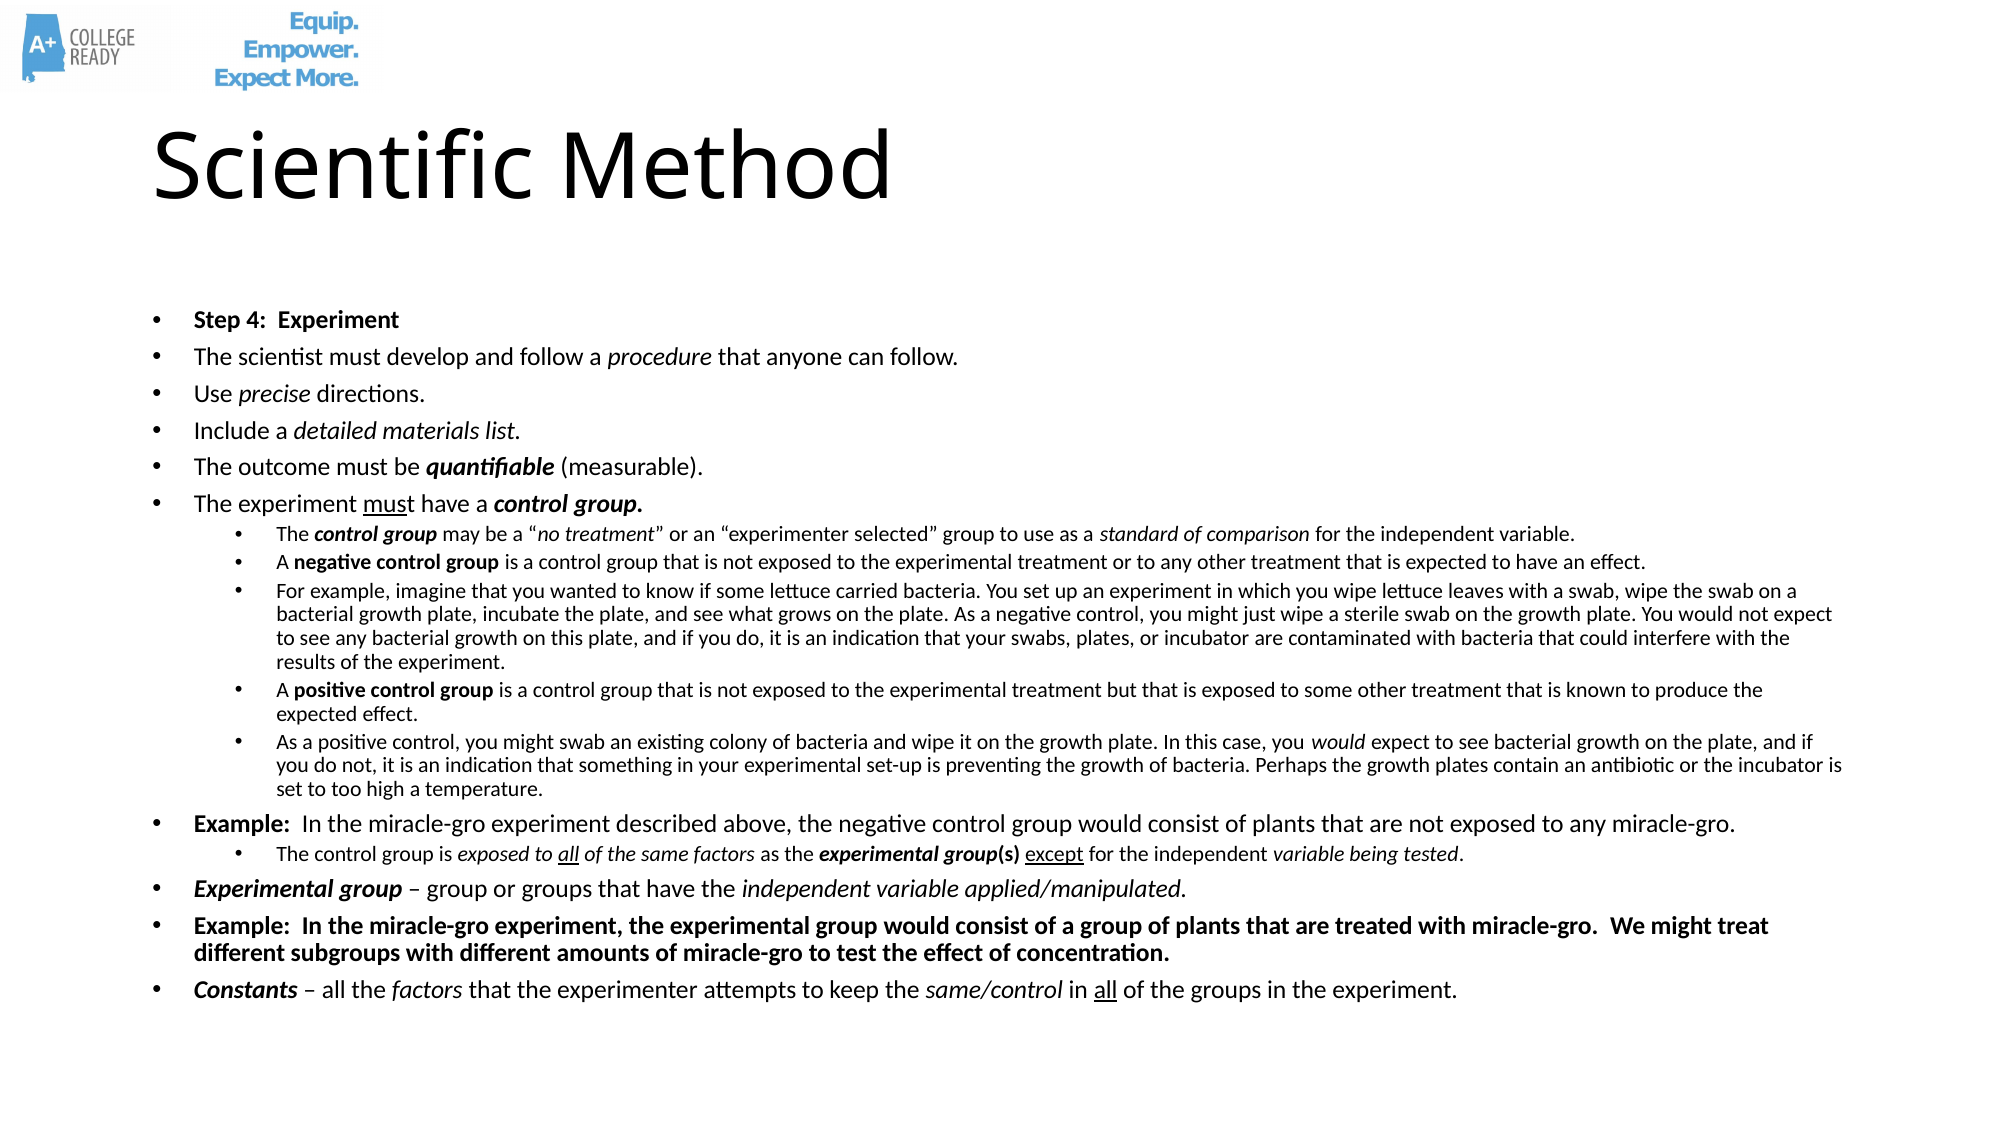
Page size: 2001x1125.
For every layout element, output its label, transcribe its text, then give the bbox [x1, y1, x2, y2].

picture [0, 5, 384, 93]
list Step 4: Experiment The scientist must develop and follow a procedure that anyone can follow. Use precise directions. Include a detailed materials list. The outcome must be quantifiable (measurable). The experiment must have a control group. The control group may be a “no treatment” or an “experimenter selected” group to use as a standard of comparison for the independent variable. A negative control group is a control group that is not exposed to the experimental treatment or to any other treatment that is expected to have an effect. For example, imagine that you wanted to know if some lettuce carried bacteria. You set up an experiment in which you wipe lettuce leaves with a swab, wipe the swab on a bacterial growth plate, incubate the plate, and see what grows on the plate. As a negative control, you might just wipe a sterile swab on the growth plate. You would not expect to see any bacterial growth on this plate, and if you do, it is an indication that your swabs, plates, or incubator are contaminated with bacteria that could interfere with the results of the experiment. A positive control group is a control group that is not exposed to the experimental treatment but that is exposed to some other treatment that is known to produce the expected effect. As a positive control, you might swab an existing colony of bacteria and wipe it on the growth plate. In this case, you would expect to see bacterial growth on the plate, and if you do not, it is an indication that something in your experimental set-up is preventing the growth of bacteria. Perhaps the growth plates contain an antibiotic or the incubator is set to too high a temperature. Example: In the miracle-gro experiment described above, the negative control group would consist of plants that are not exposed to any miracle-gro. The control group is exposed to all of the same factors as the experimental group(s) except for the independent variable being tested. Experimental group – group or groups that have the independent variable applied/manipulated. Example: In the miracle-gro experiment, the experimental group would consist of a group of plants that are treated with miracle-gro. We might treat different subgroups with different amounts of miracle-gro to test the effect of concentration. Constants – all the factors that the experimenter attempts to keep the same/control in all of the groups in the experiment. [137, 299, 1863, 1014]
title Scientific Method [137, 59, 1863, 278]
